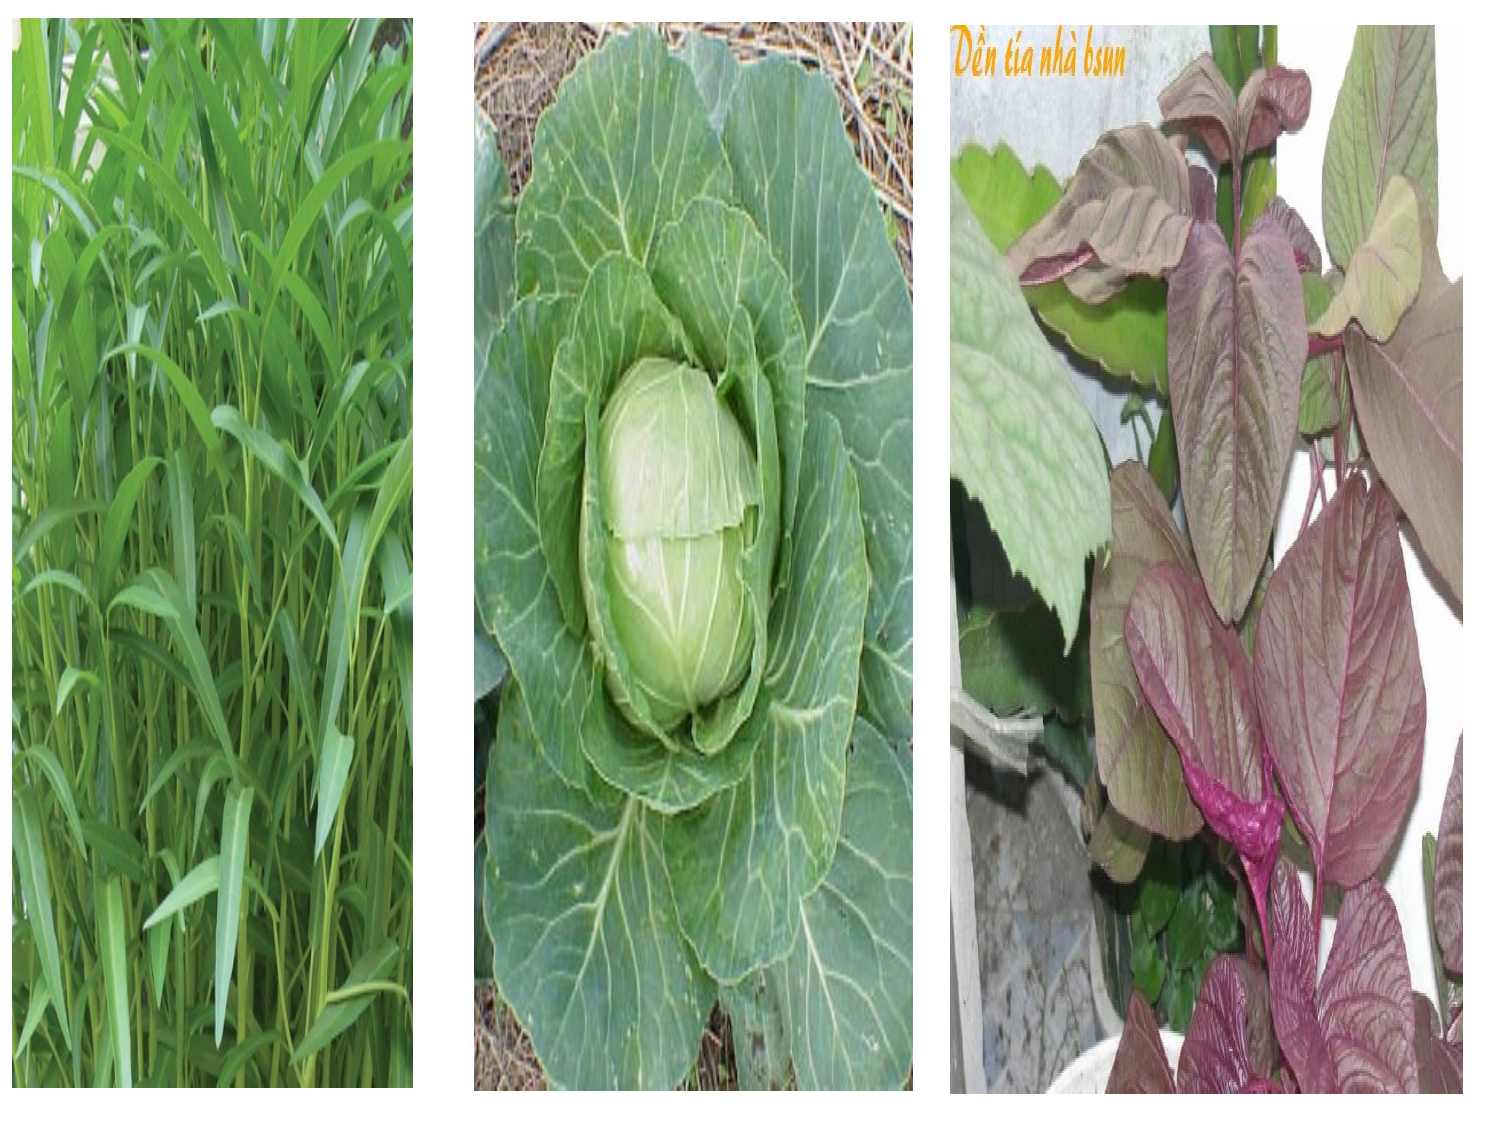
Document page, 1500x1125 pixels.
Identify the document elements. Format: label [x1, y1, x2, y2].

picture [474, 21, 913, 1091]
picture [949, 25, 1463, 1094]
picture [12, 18, 413, 1088]
